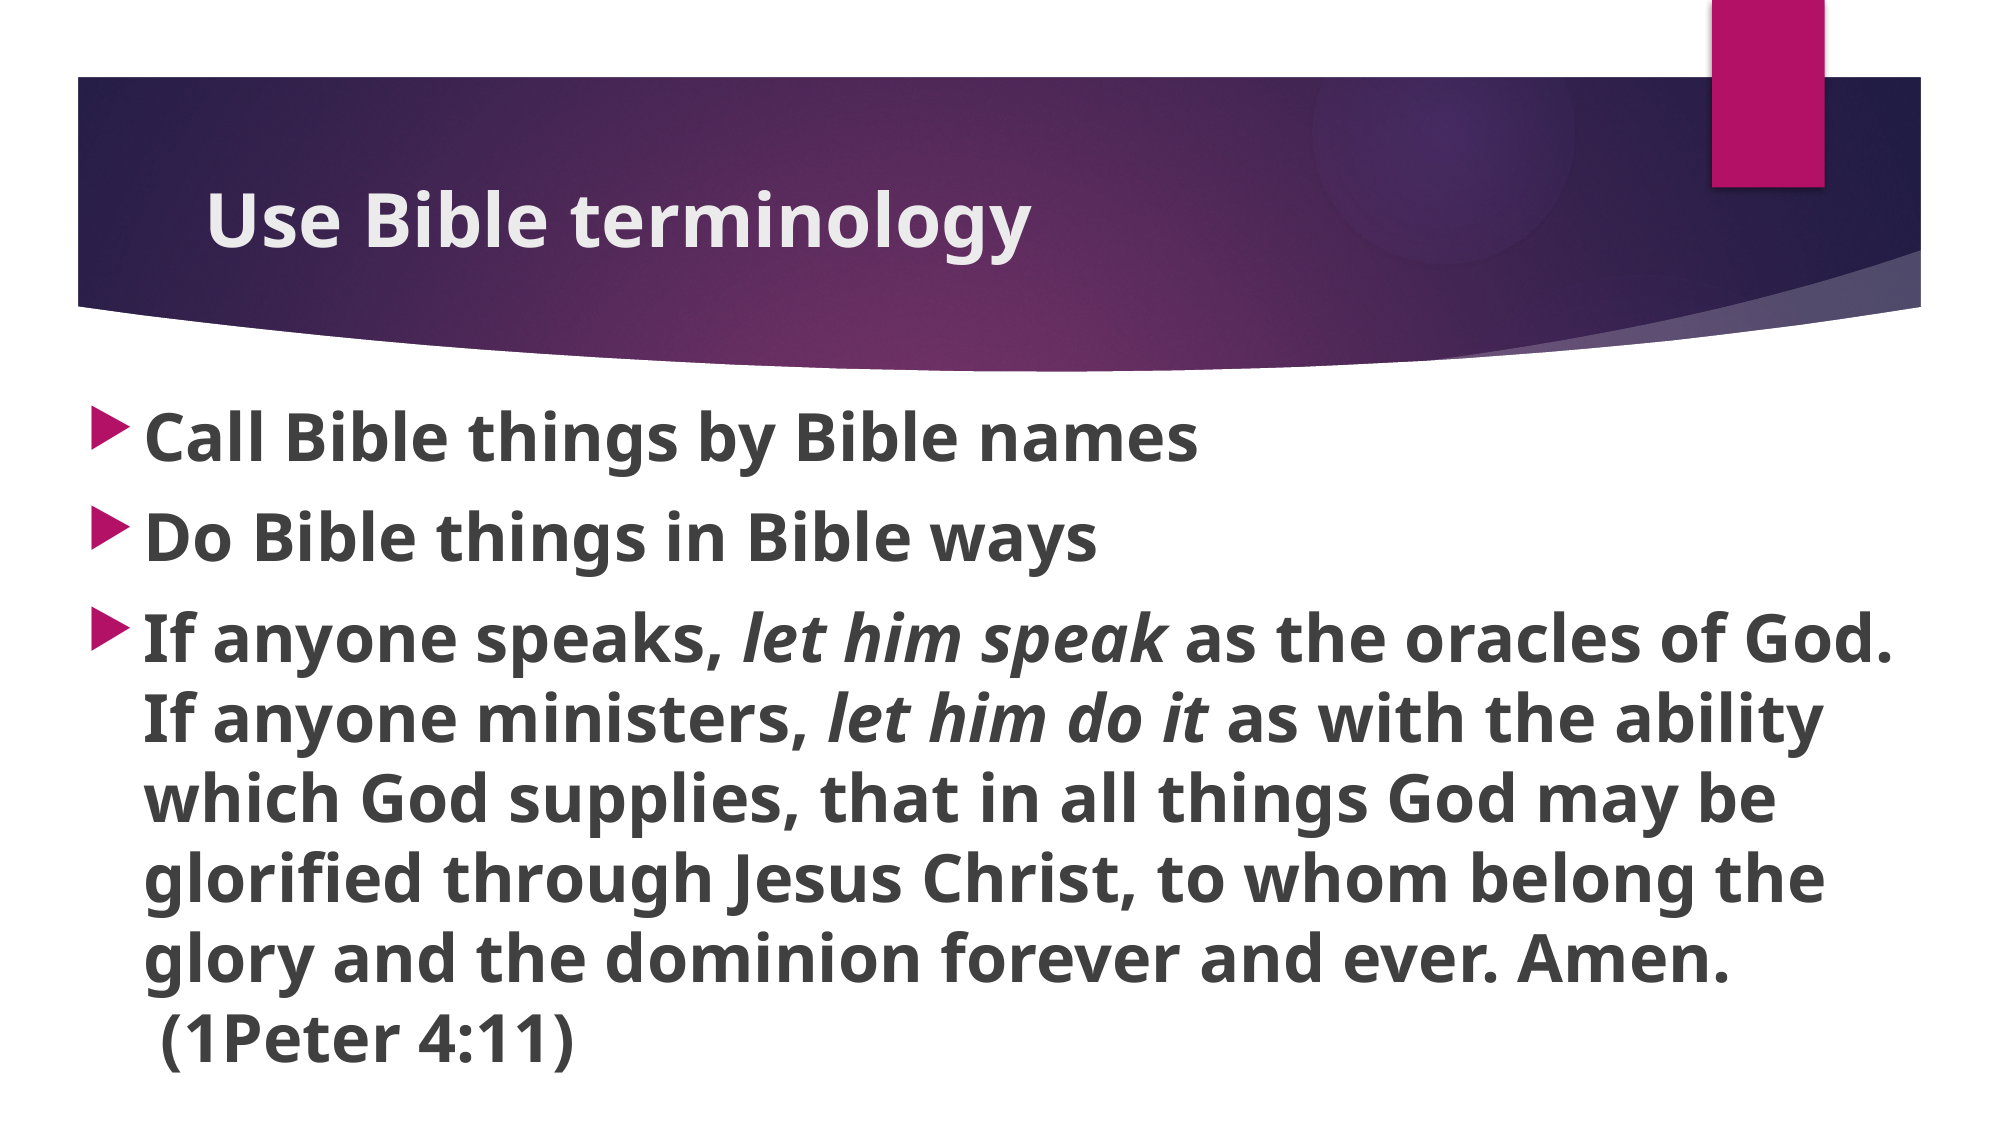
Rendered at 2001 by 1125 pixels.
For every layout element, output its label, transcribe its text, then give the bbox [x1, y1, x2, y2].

list Call Bible things by Bible names Do Bible things in Bible ways If anyone speaks, let him speak as the oracles of God. If anyone ministers, let him do it as with the ability which God supplies, that in all things God may be glorified through Jesus Christ, to whom belong the glory and the dominion forever and ever. Amen. (1Peter 4:11) [71, 386, 1920, 988]
title Use Bible terminology [189, 159, 1627, 276]
